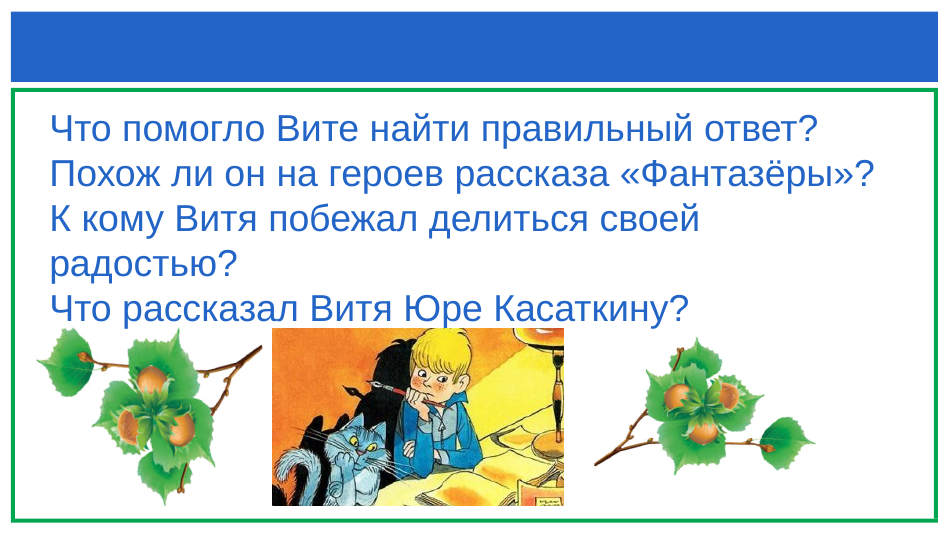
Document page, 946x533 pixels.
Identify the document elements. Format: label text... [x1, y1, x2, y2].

list Что помогло Вите найти правильный ответ? Похож ли он на героев рассказа «Фантазёры»? К кому Витя побежал делиться своей радостью? Что рассказал Витя Юре Касаткину? [49, 103, 897, 377]
picture [585, 338, 807, 489]
picture [49, 308, 564, 506]
